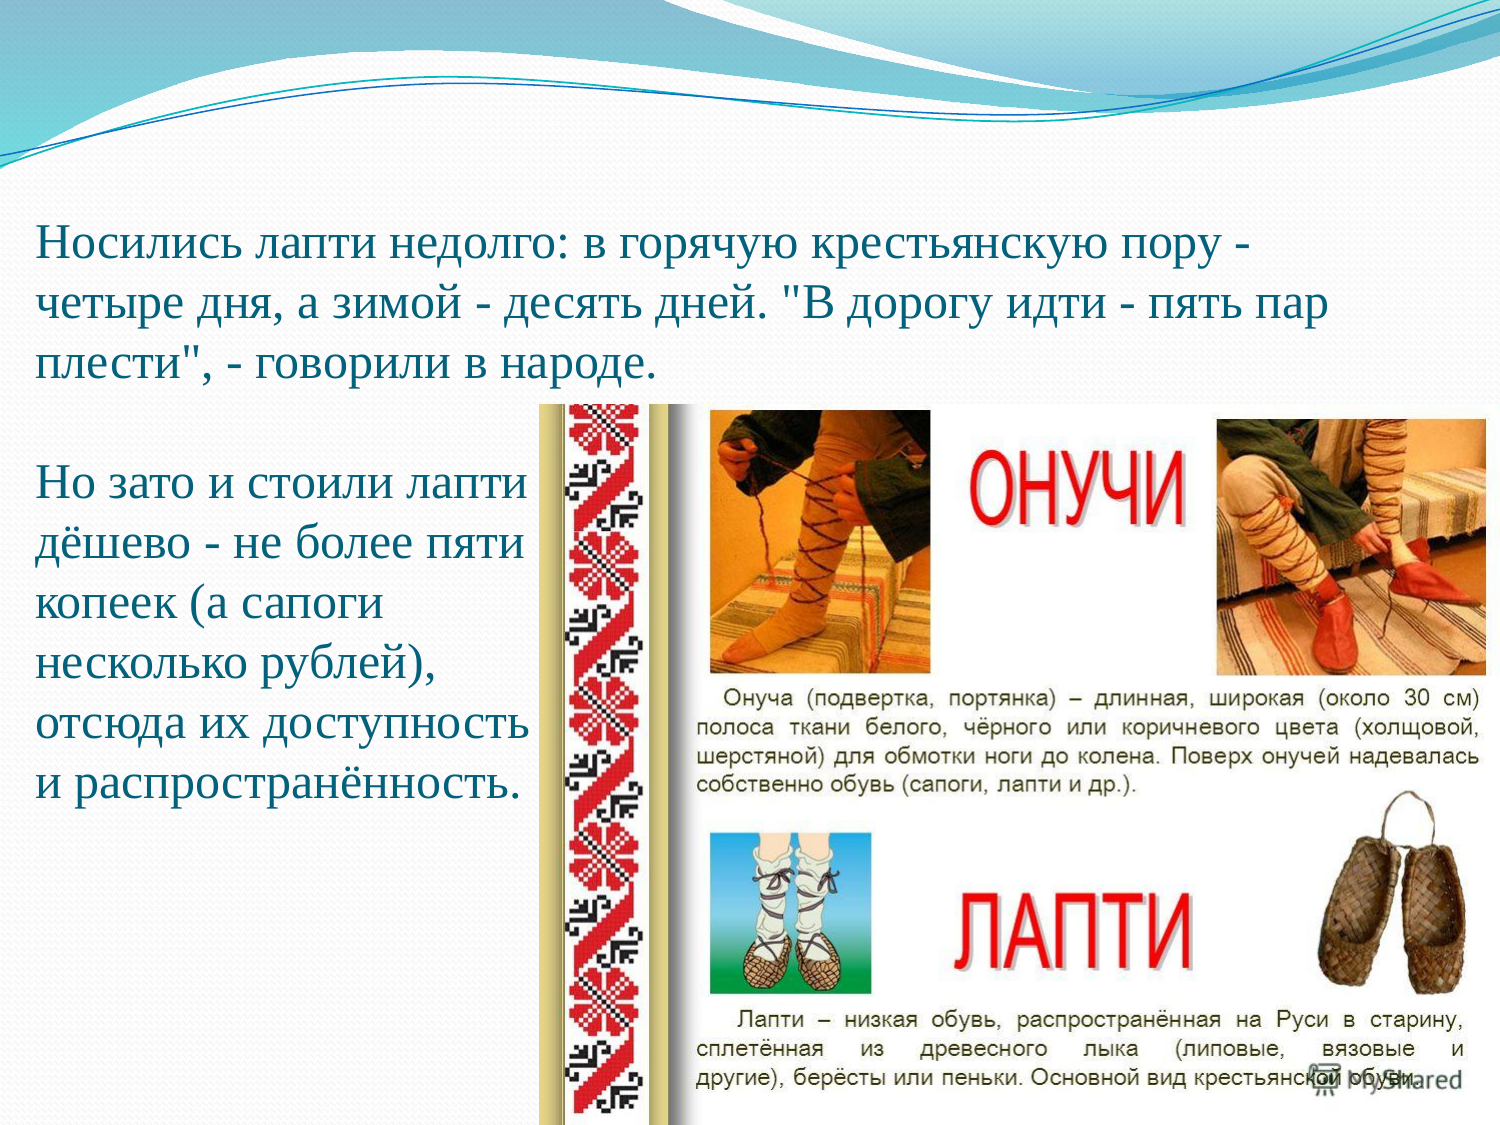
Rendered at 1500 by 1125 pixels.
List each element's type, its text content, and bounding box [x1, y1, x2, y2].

title Носились лапти недолго: в горячую крестьянскую пору - четыре дня, а зимой - десять дней. "В дорогу идти - пять пар плести", - говорили в народе. Но зато и стоили лапти дёшево - не более пяти копеек (а сапоги несколько рублей), отсюда их доступность и распространённость. [35, 621, 532, 809]
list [539, 404, 1500, 1125]
